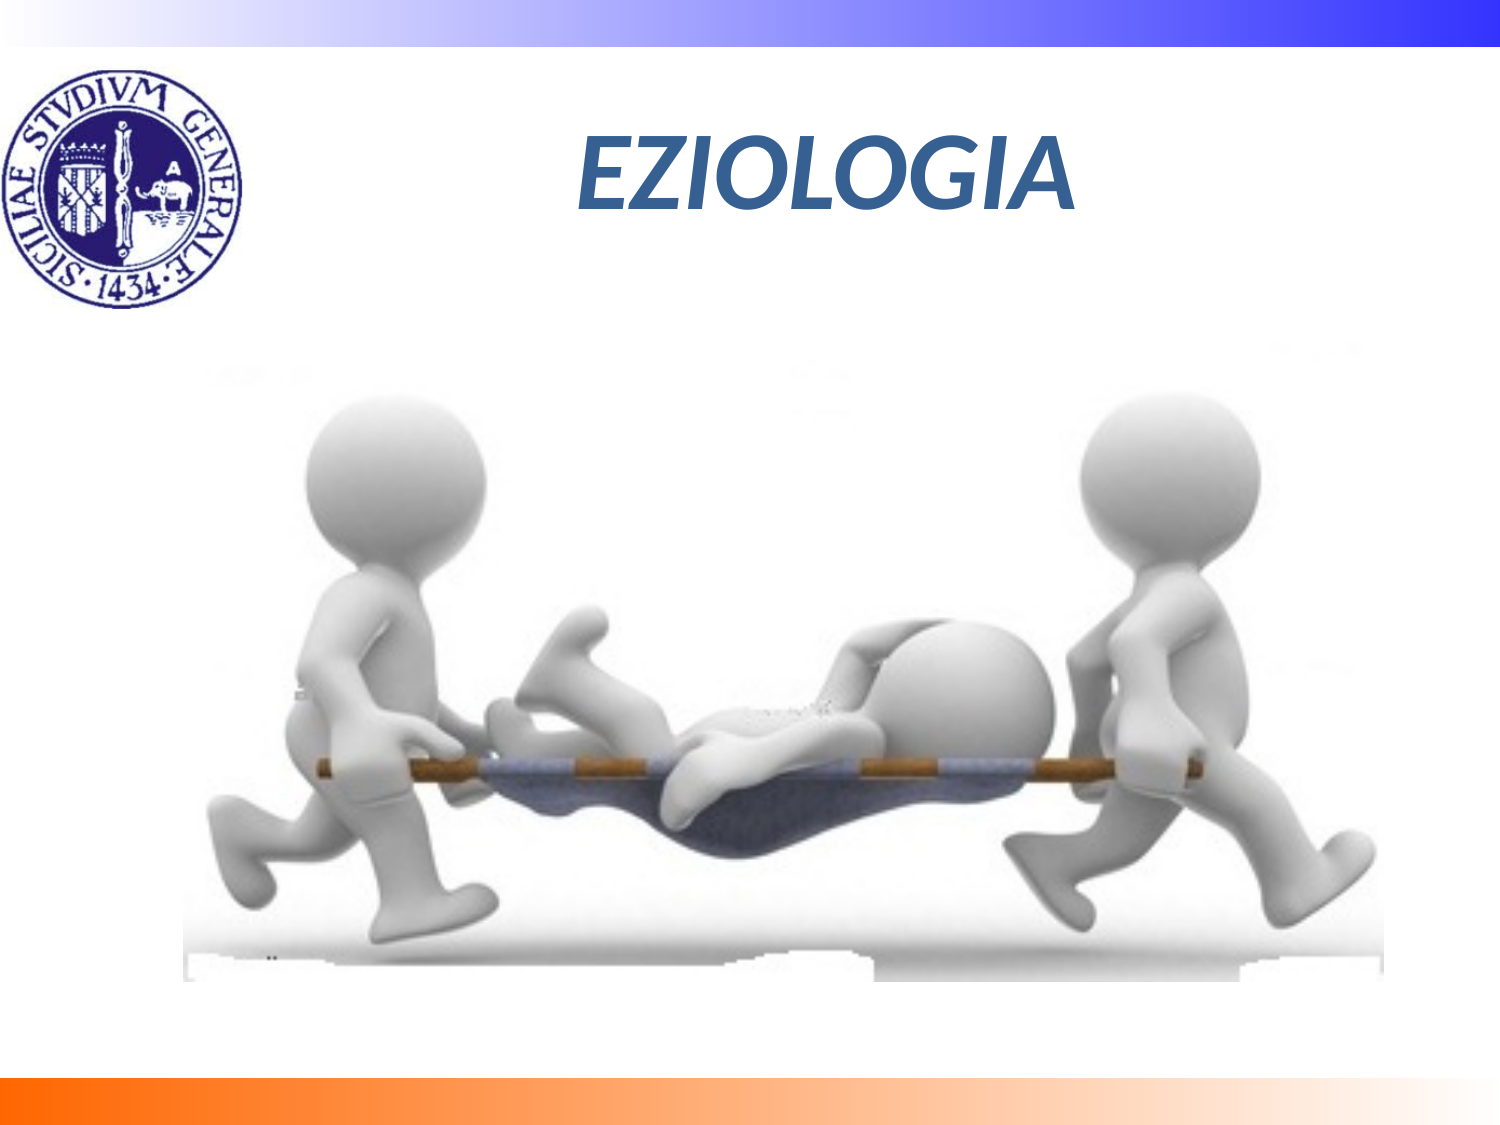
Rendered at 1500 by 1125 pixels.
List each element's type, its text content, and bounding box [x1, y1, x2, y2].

text_box EZIOLOGIA [312, 89, 1341, 240]
picture [0, 66, 243, 309]
text_box [0, 0, 1500, 47]
text_box [0, 1078, 1500, 1125]
picture [182, 314, 1384, 982]
